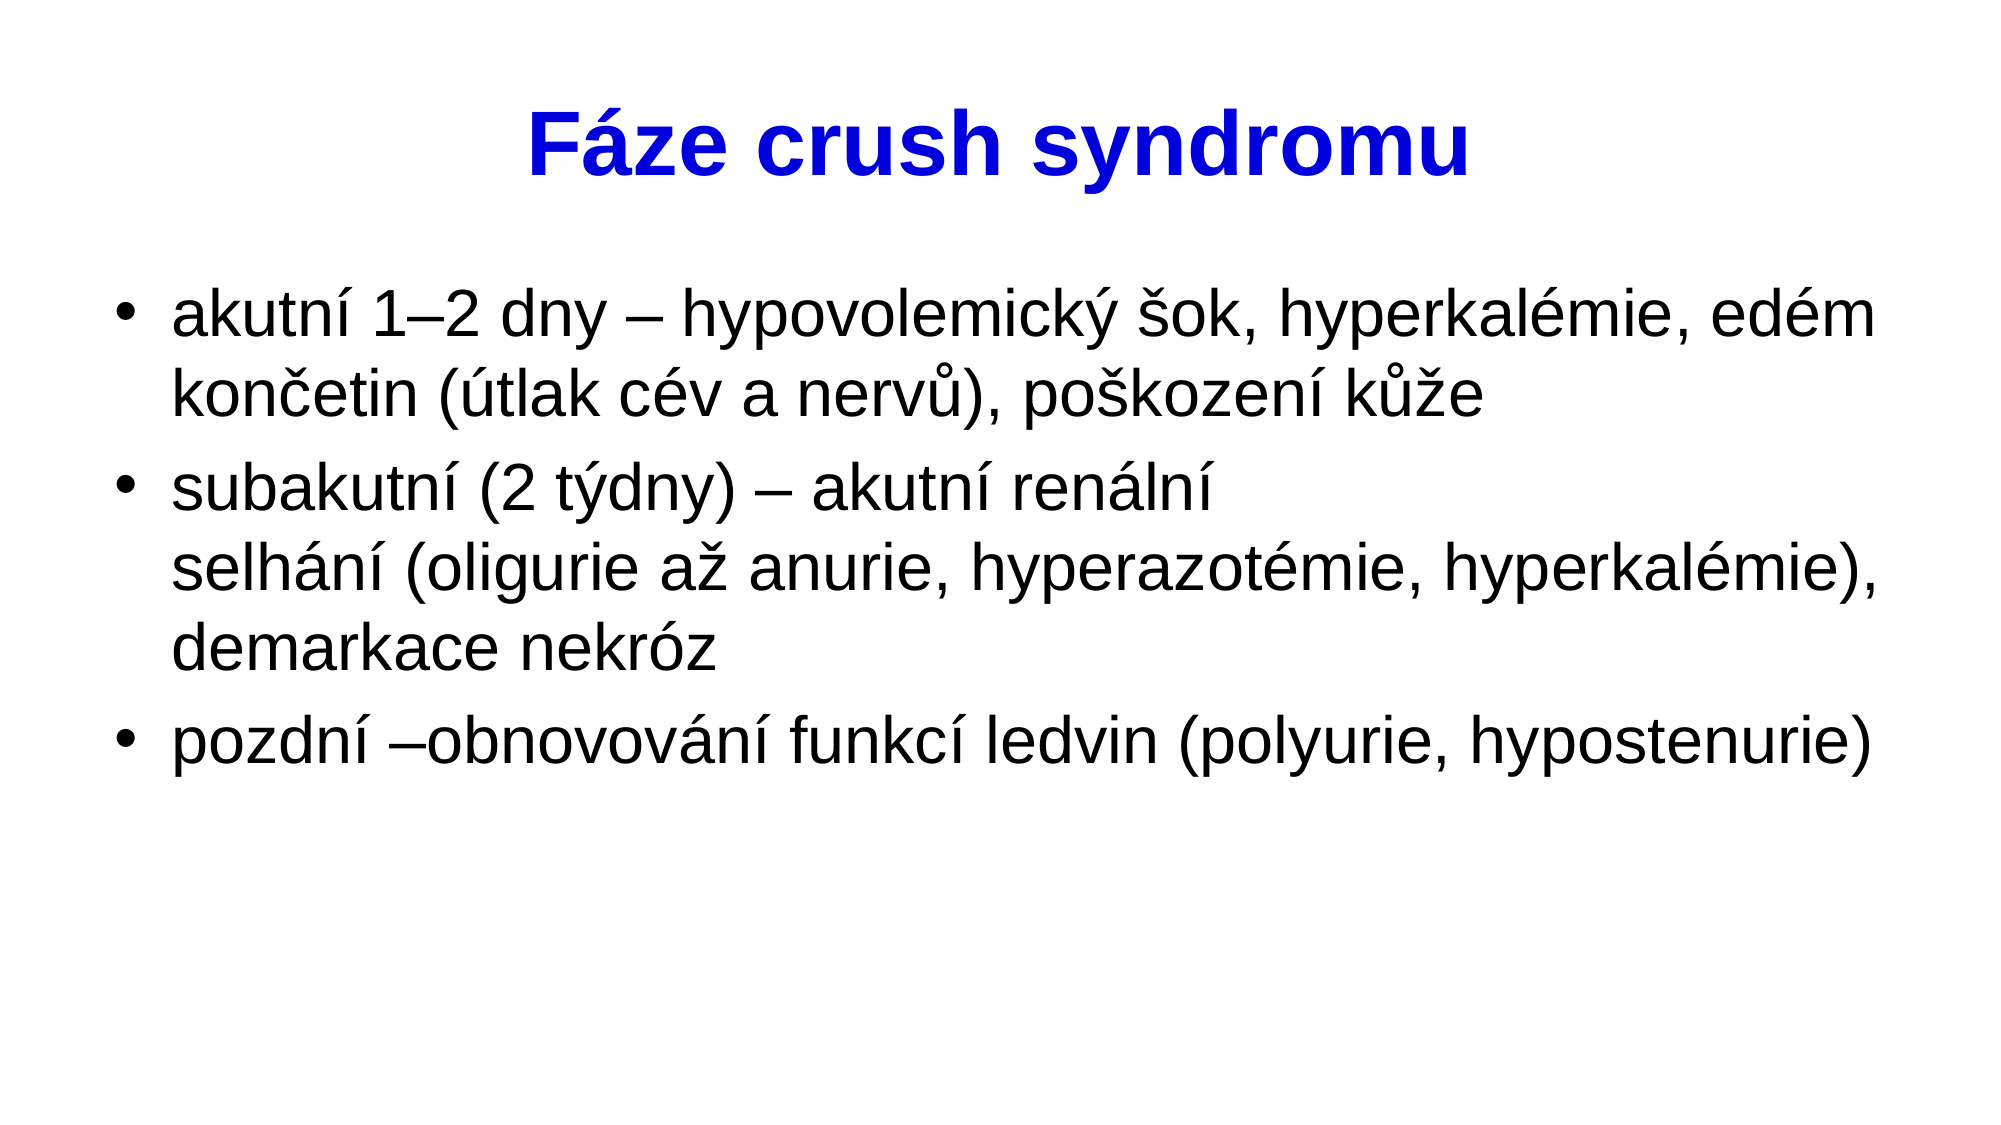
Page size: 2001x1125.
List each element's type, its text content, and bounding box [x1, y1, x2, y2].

list akutní 1–2 dny – hypovolemický šok, hyperkalémie, edém končetin (útlak cév a nervů), poškození kůže subakutní (2 týdny) – akutní renální selhání (oligurie až anurie, hyperazotémie, hyperkalémie), demarkace nekróz pozdní –obnovování funkcí ledvin (polyurie, hypostenurie) [99, 262, 1900, 1005]
title Fáze crush syndromu [99, 45, 1900, 233]
